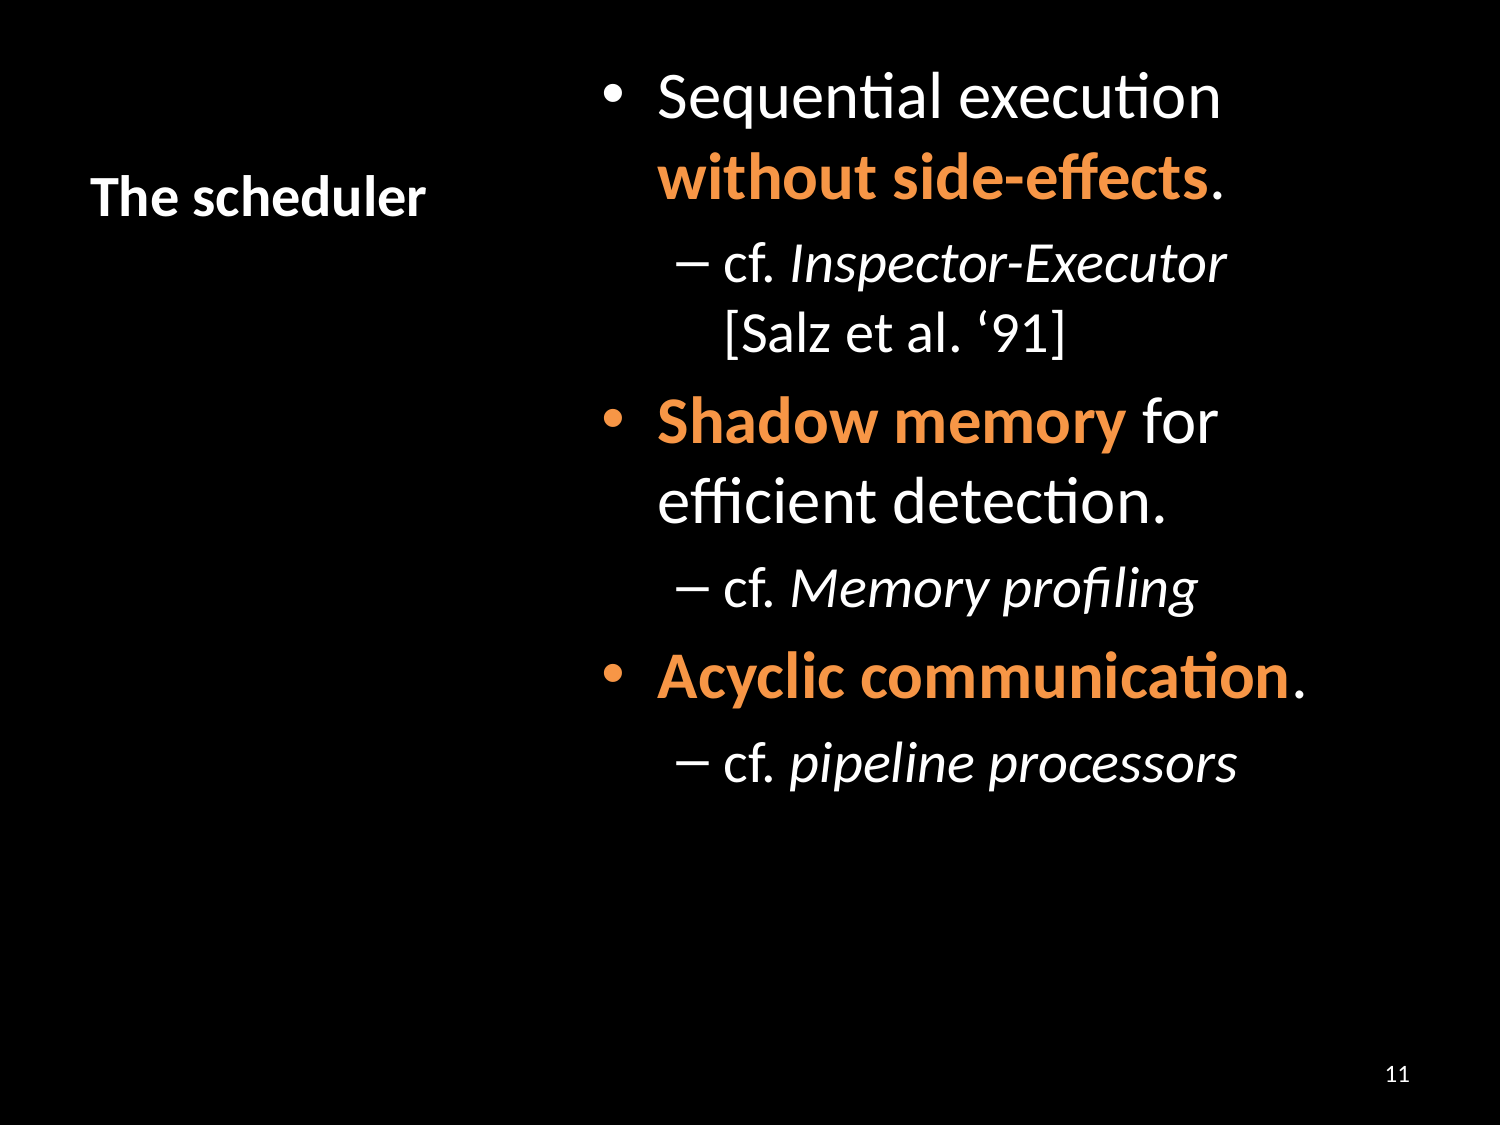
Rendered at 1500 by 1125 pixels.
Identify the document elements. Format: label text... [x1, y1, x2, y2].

title The scheduler [75, 44, 569, 236]
list Sequential execution without side-effects. cf. Inspector-Executor [Salz et al. ‘91] Shadow memory for efficient detection. cf. Memory profiling Acyclic communication. cf. pipeline processors [586, 44, 1400, 1005]
slide_number 11 [1074, 1042, 1425, 1103]
